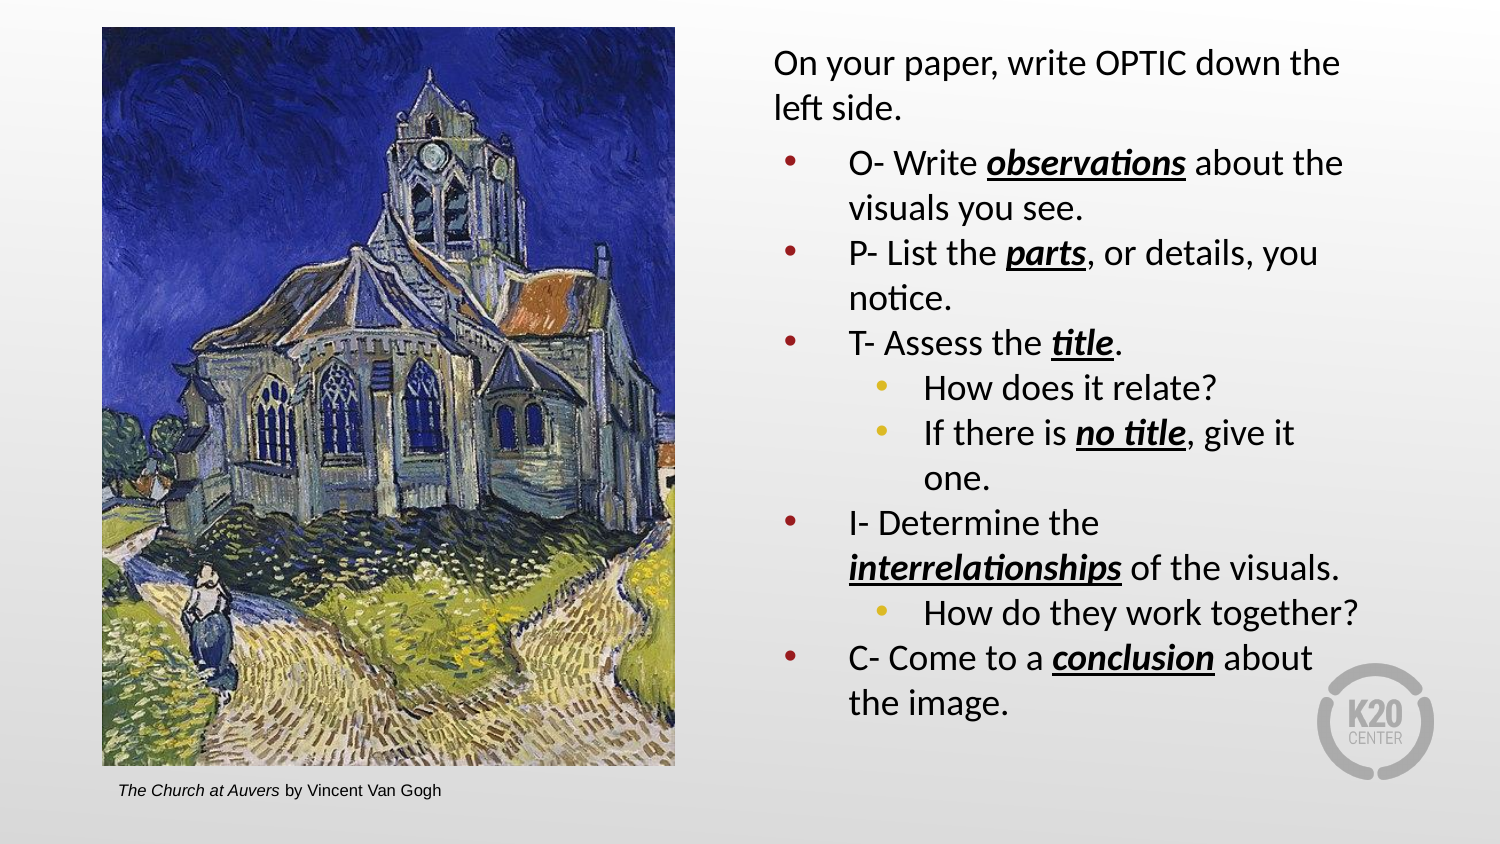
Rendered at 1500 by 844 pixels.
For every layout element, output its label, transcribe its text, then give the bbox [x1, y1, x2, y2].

text_box The Church at Auvers by Vincent Van Gogh [102, 773, 675, 812]
picture [1300, 646, 1451, 797]
picture [102, 27, 676, 766]
list On your paper, write OPTIC down the left side. O- Write observations about the visuals you see. P- List the parts, or details, you notice. T- Assess the title. How does it relate? If there is no title, give it one. I- Determine the interrelationships of the visuals. How do they work together? C- Come to a conclusion about the image. [758, 37, 1376, 782]
